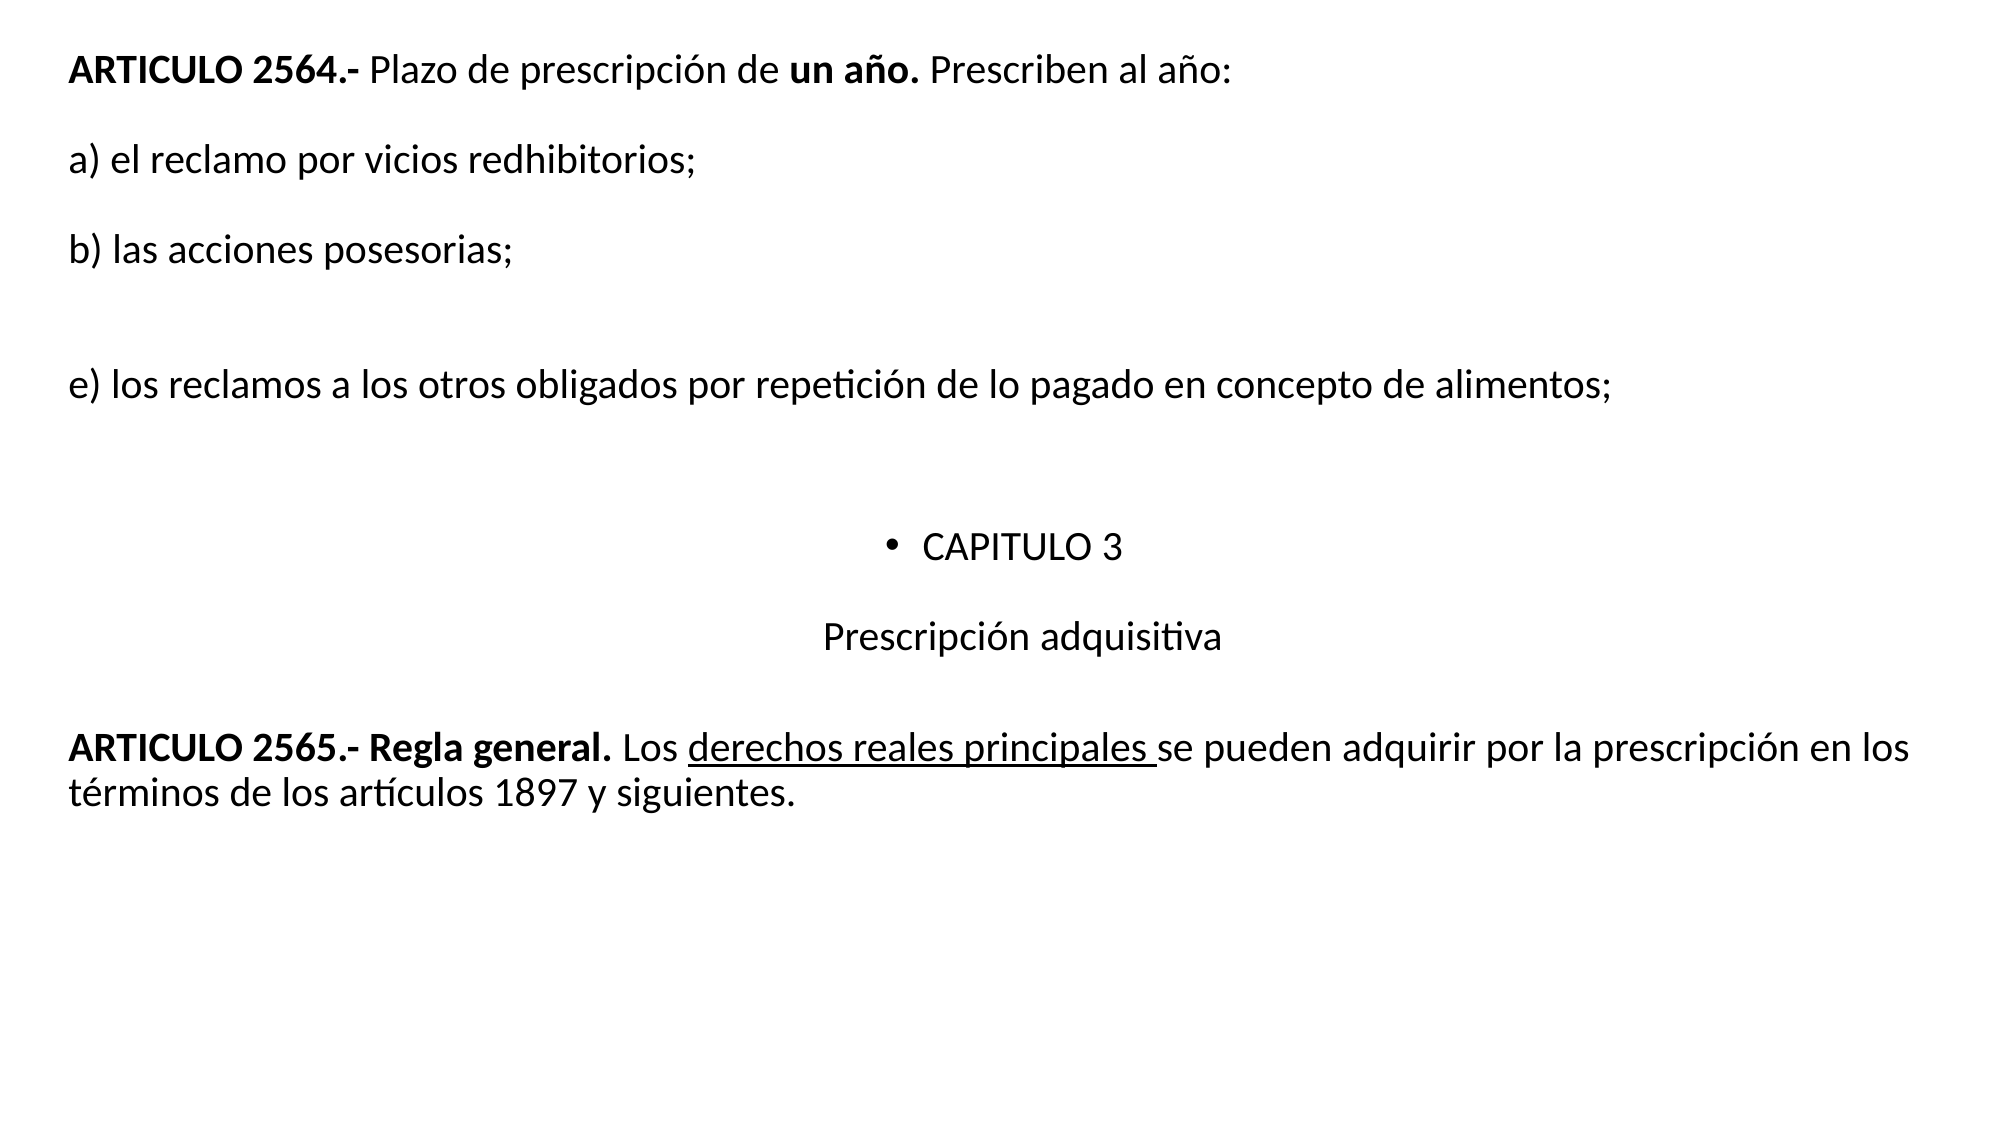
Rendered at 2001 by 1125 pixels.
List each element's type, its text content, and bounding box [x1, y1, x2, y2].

list ARTICULO 2564.- Plazo de prescripción de un año. Prescriben al año: a) el reclamo por vicios redhibitorios; b) las acciones posesorias; e) los reclamos a los otros obligados por repetición de lo pagado en concepto de alimentos; CAPITULO 3 Prescripción adquisitiva ARTICULO 2565.- Regla general. Los derechos reales principales se pueden adquirir por la prescripción en los términos de los artículos 1897 y siguientes. [53, 39, 1955, 1065]
